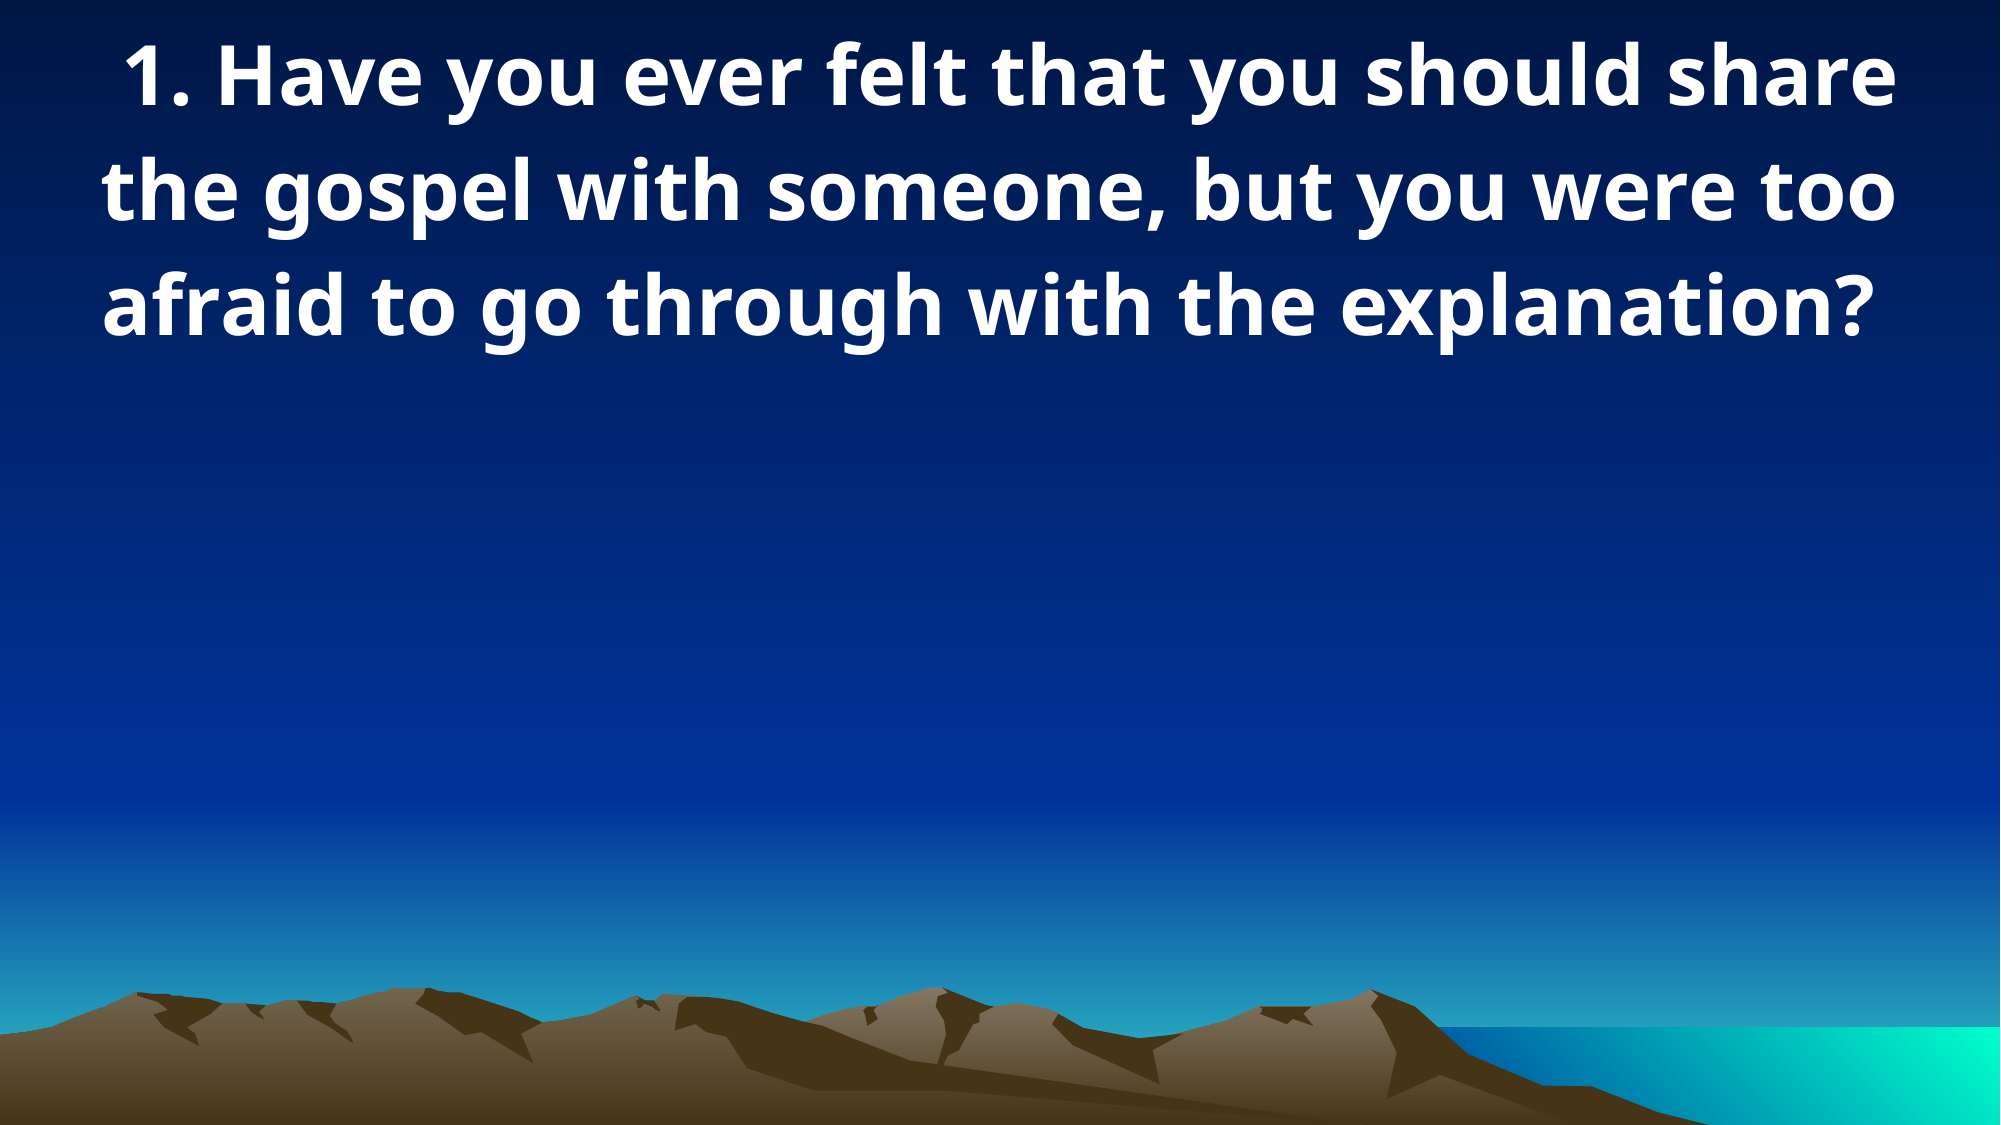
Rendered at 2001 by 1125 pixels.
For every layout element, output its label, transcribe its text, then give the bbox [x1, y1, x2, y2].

text_box 1. Have you ever felt that you should share the gospel with someone, but you were too afraid to go through with the explanation? [12, 0, 1988, 825]
